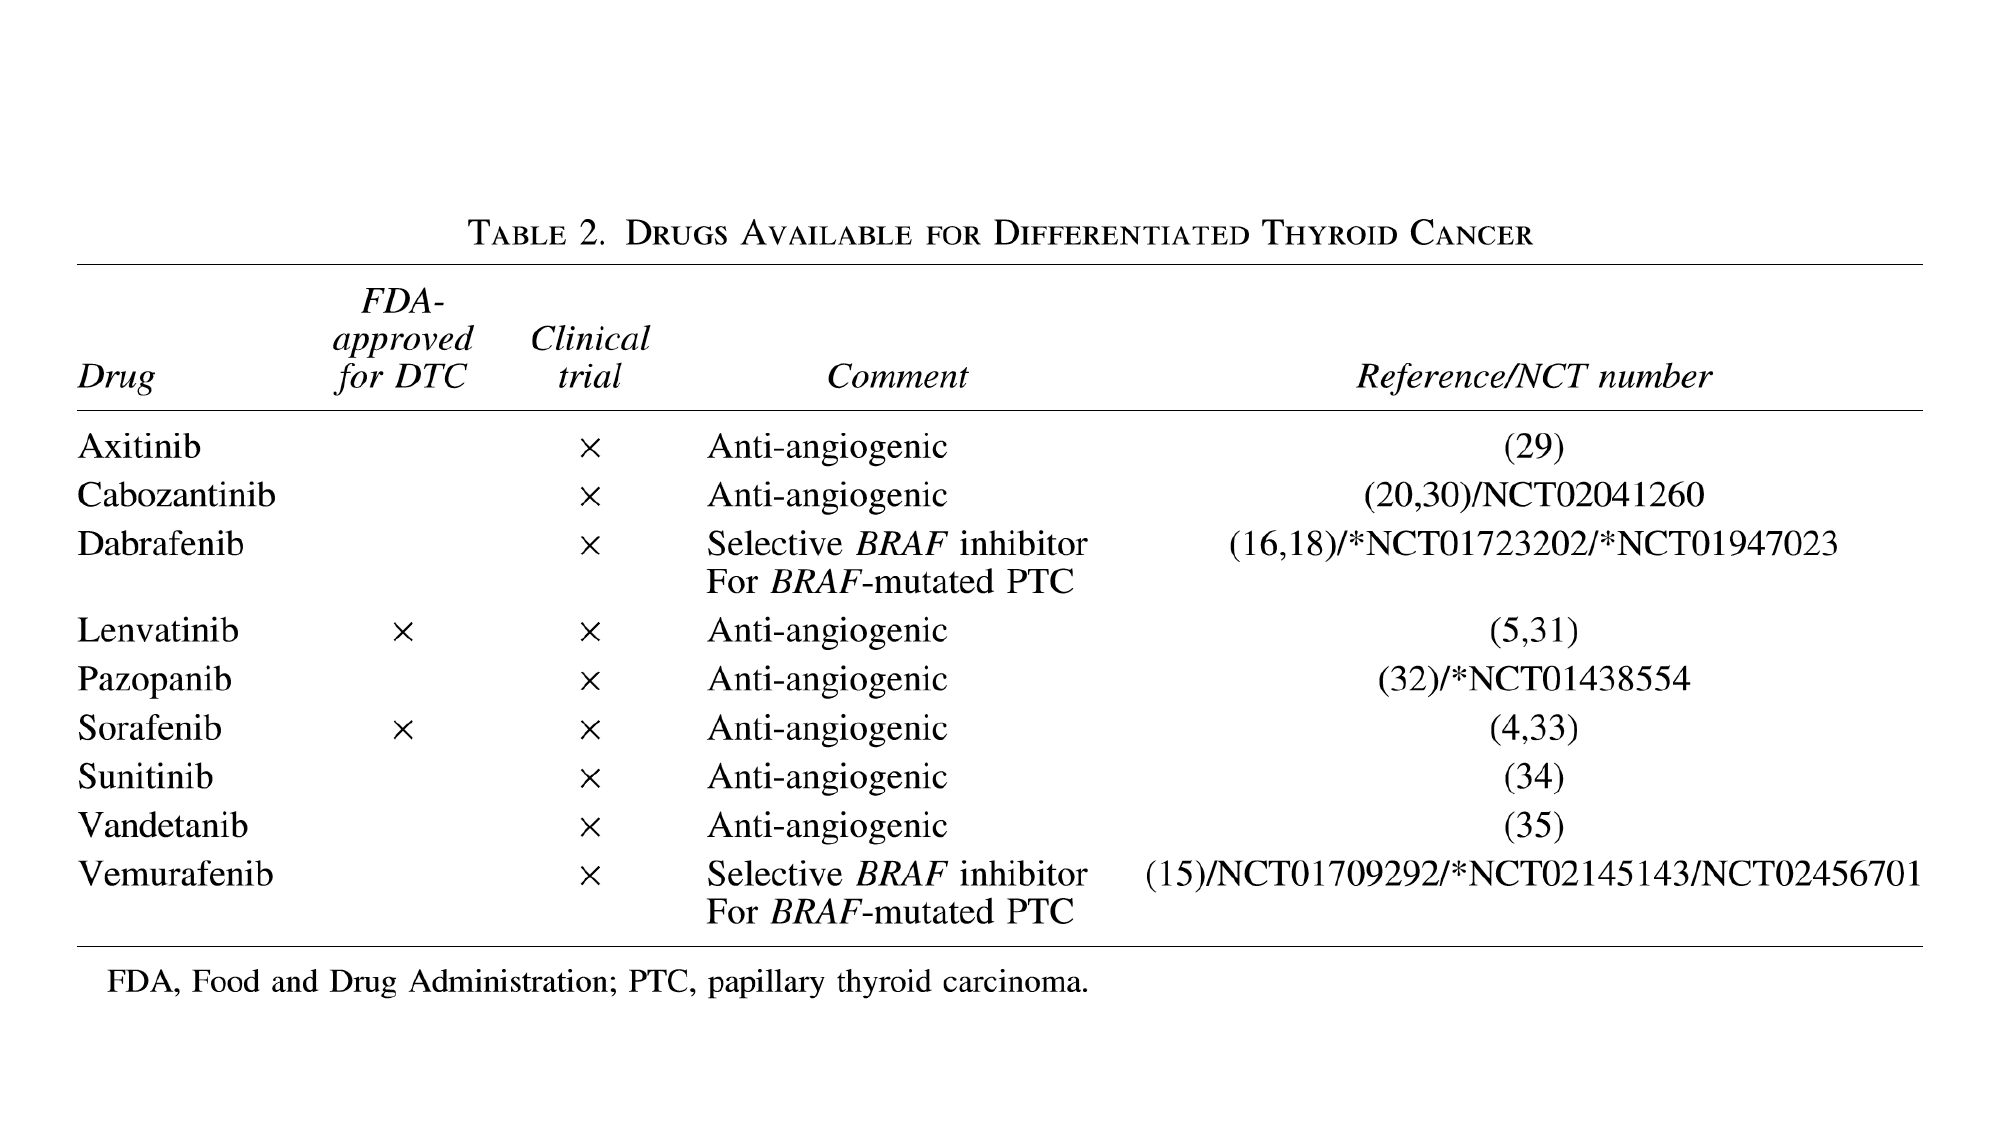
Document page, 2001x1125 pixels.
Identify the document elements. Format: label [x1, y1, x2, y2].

picture [50, 168, 2001, 1000]
